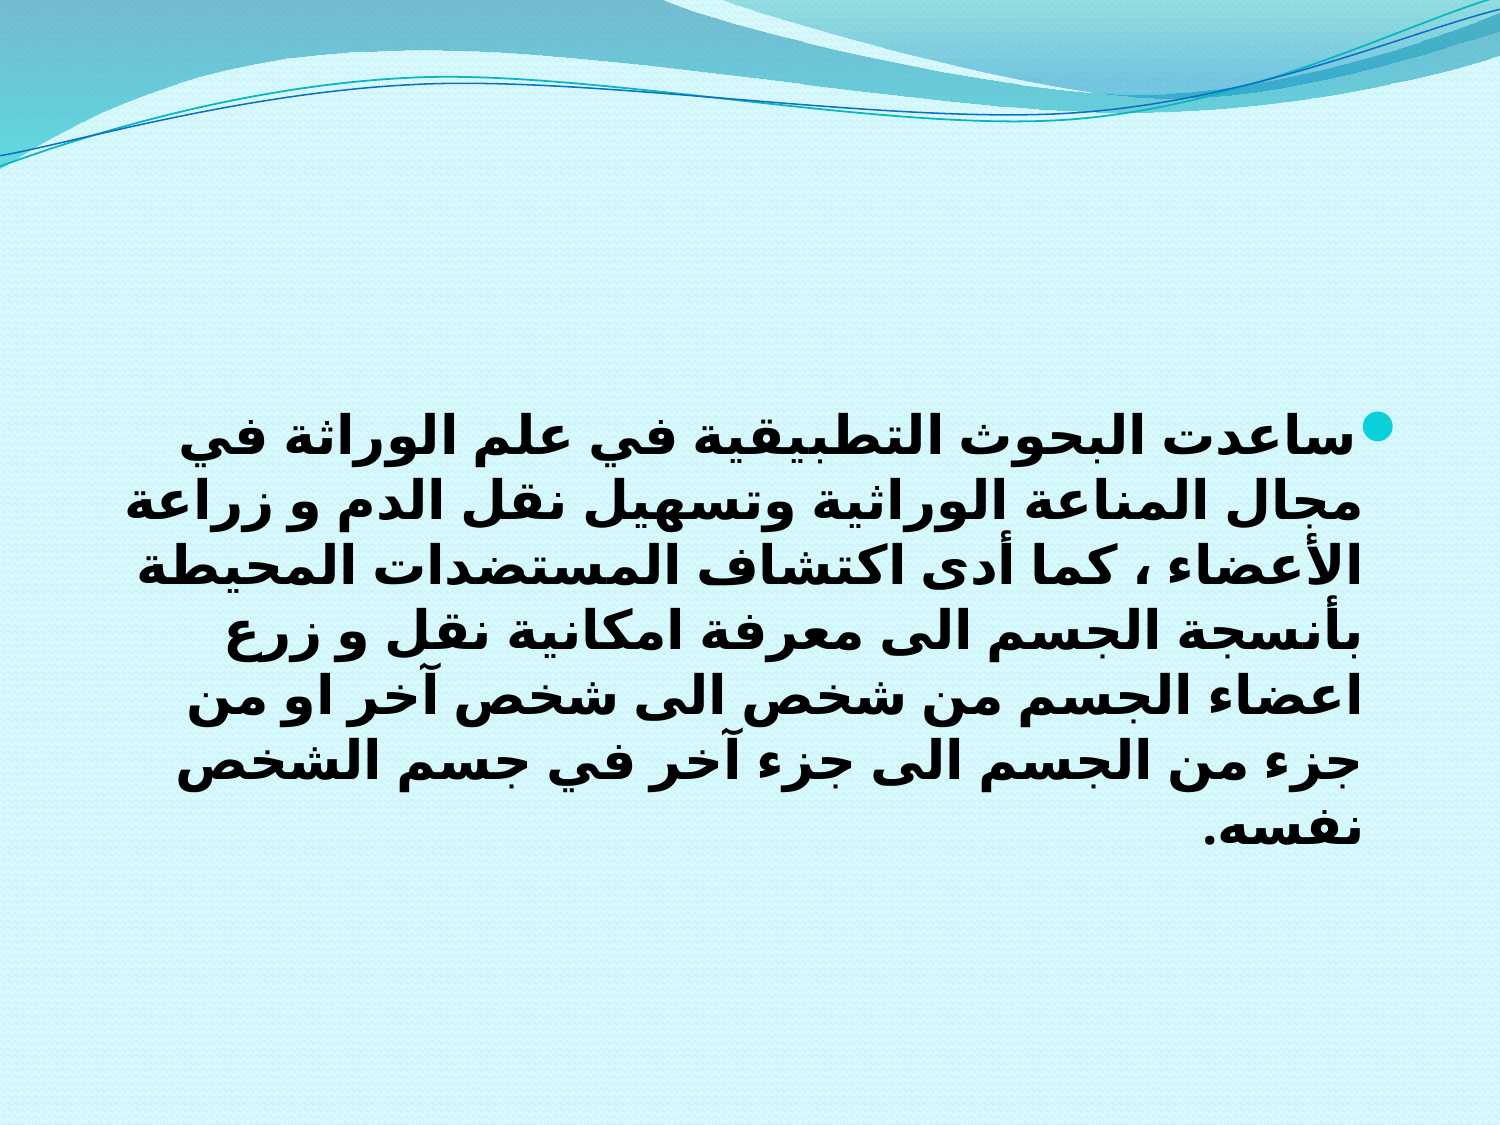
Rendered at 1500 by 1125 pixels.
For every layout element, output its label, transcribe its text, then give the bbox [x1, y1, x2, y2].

list ساعدت البحوث التطبيقية في علم الوراثة في مجال المناعة الوراثية وتسهيل نقل الدم و زراعة الأعضاء ، كما أدى اكتشاف المستضدات المحيطة بأنسجة الجسم الى معرفة امكانية نقل و زرع اعضاء الجسم من شخص الى شخص آخر او من جزء من الجسم الى جزء آخر في جسم الشخص نفسه. [75, 317, 1425, 1038]
